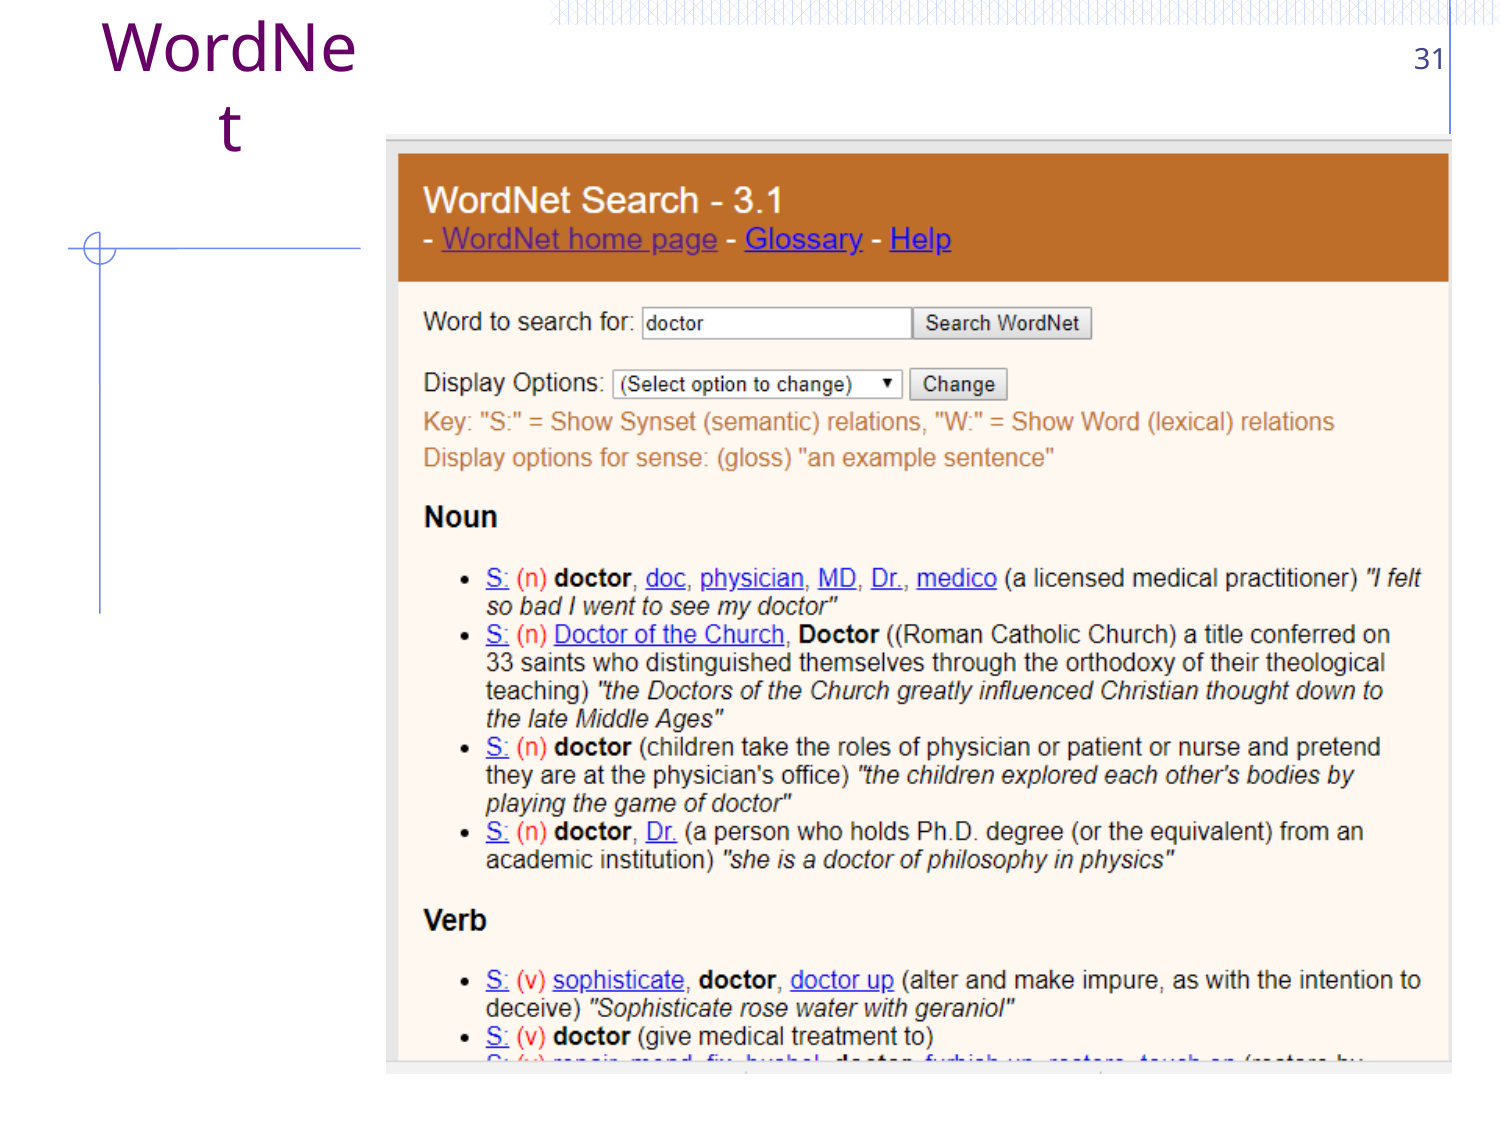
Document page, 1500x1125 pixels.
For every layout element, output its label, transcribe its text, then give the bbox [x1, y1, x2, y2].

title WordNet [76, 56, 385, 173]
picture [383, 134, 1453, 1074]
slide_number 31 [1149, 12, 1463, 88]
